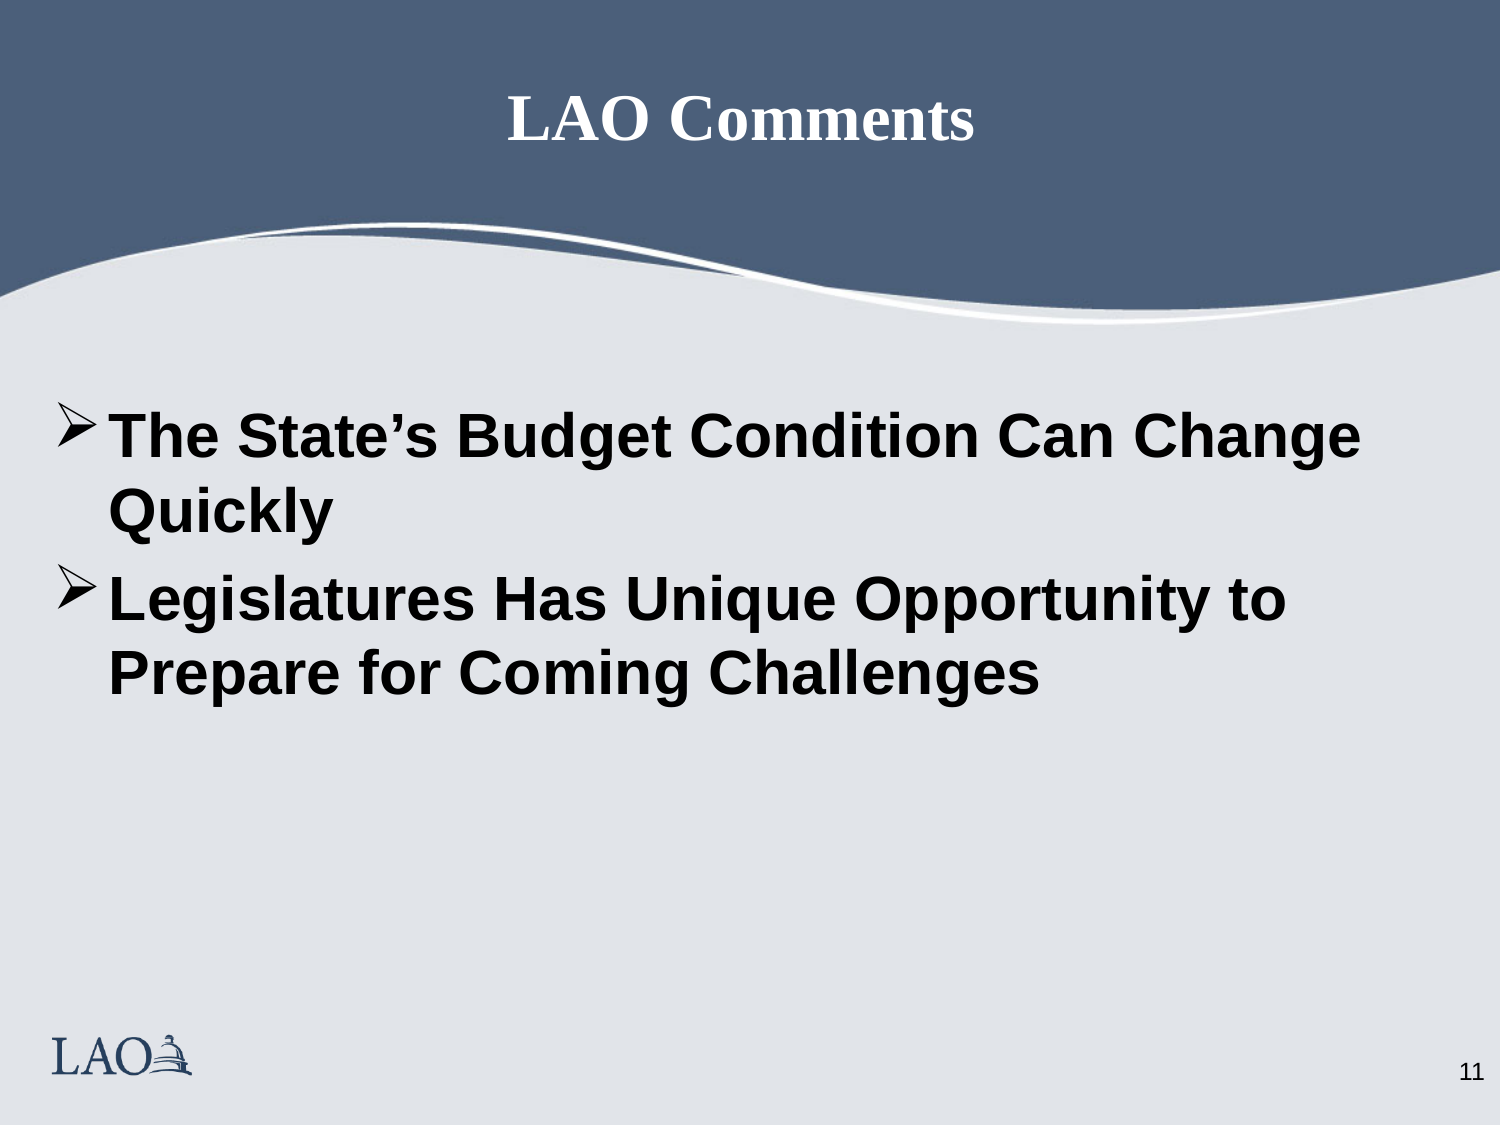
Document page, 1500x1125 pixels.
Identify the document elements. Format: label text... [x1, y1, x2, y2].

picture [0, 0, 1500, 1125]
title LAO Comments [75, 39, 1425, 188]
list The State’s Budget Condition Can Change Quickly Legislatures Has Unique Opportunity to Prepare for Coming Challenges [37, 387, 1500, 1025]
slide_number 10 [1149, 1040, 1500, 1100]
